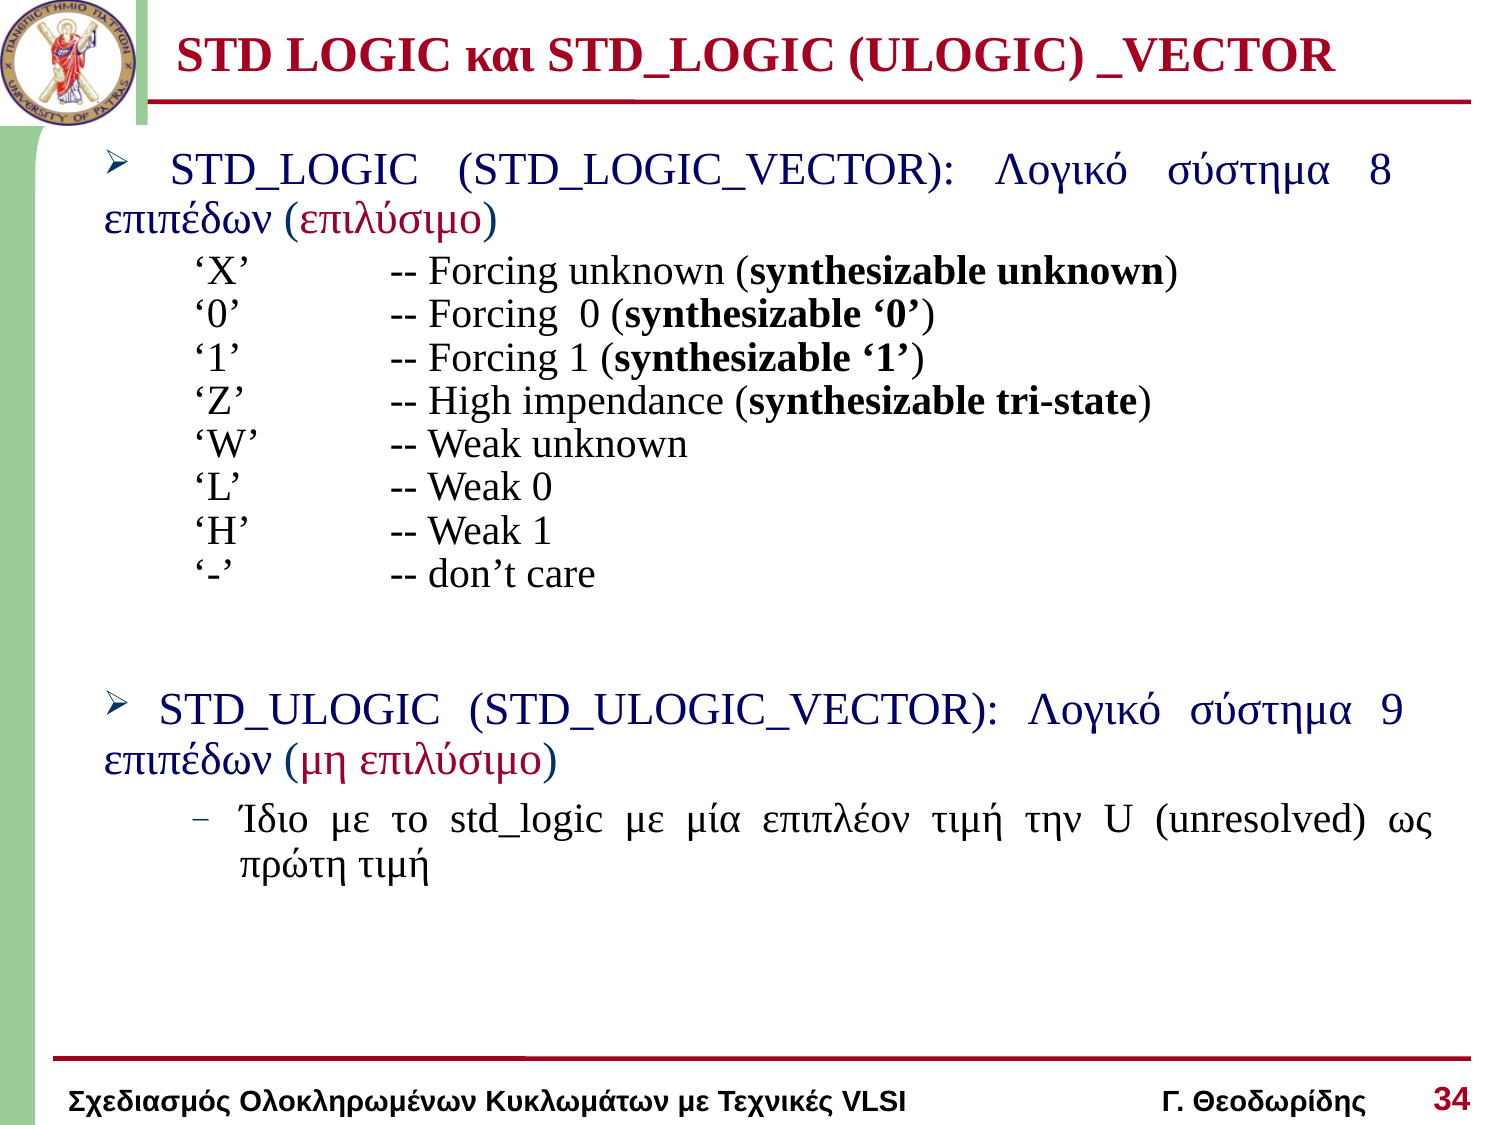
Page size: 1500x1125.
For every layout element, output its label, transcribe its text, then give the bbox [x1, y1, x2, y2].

title STD LOGIC και STD_LOGIC (ULOGIC) _VECTOR [53, 19, 1459, 91]
picture [0, 0, 136, 126]
slide_number 34 [1403, 1044, 1500, 1125]
footer Σχεδιασμός Ολοκληρωμένων Κυκλωμάτων με Τεχνικές VLSI Γ. Θεοδωρίδης [53, 1065, 1403, 1125]
list STD_LOGIC (STD_LOGIC_VECTOR): Λογικό σύστημα 8 επιπέδων (επιλύσιμο) ‘X’ -- Forcing unknown (synthesizable unknown) ‘0’ -- Forcing 0 (synthesizable ‘0’) ‘1’ -- Forcing 1 (synthesizable ‘1’) ‘Z’ -- High impendance (synthesizable tri-state) ‘W’ -- Weak unknown ‘L’ -- Weak 0 ‘H’ -- Weak 1 ‘-’ -- don’t care STD_ULOGIC (STD_ULOGIC_VECTOR): Λογικό σύστημα 9 επιπέδων (μη επιλύσιμο) Ίδιο με το std_logic με μία επιπλέον τιμή την U (unresolved) ως πρώτη τιμή [88, 137, 1447, 999]
